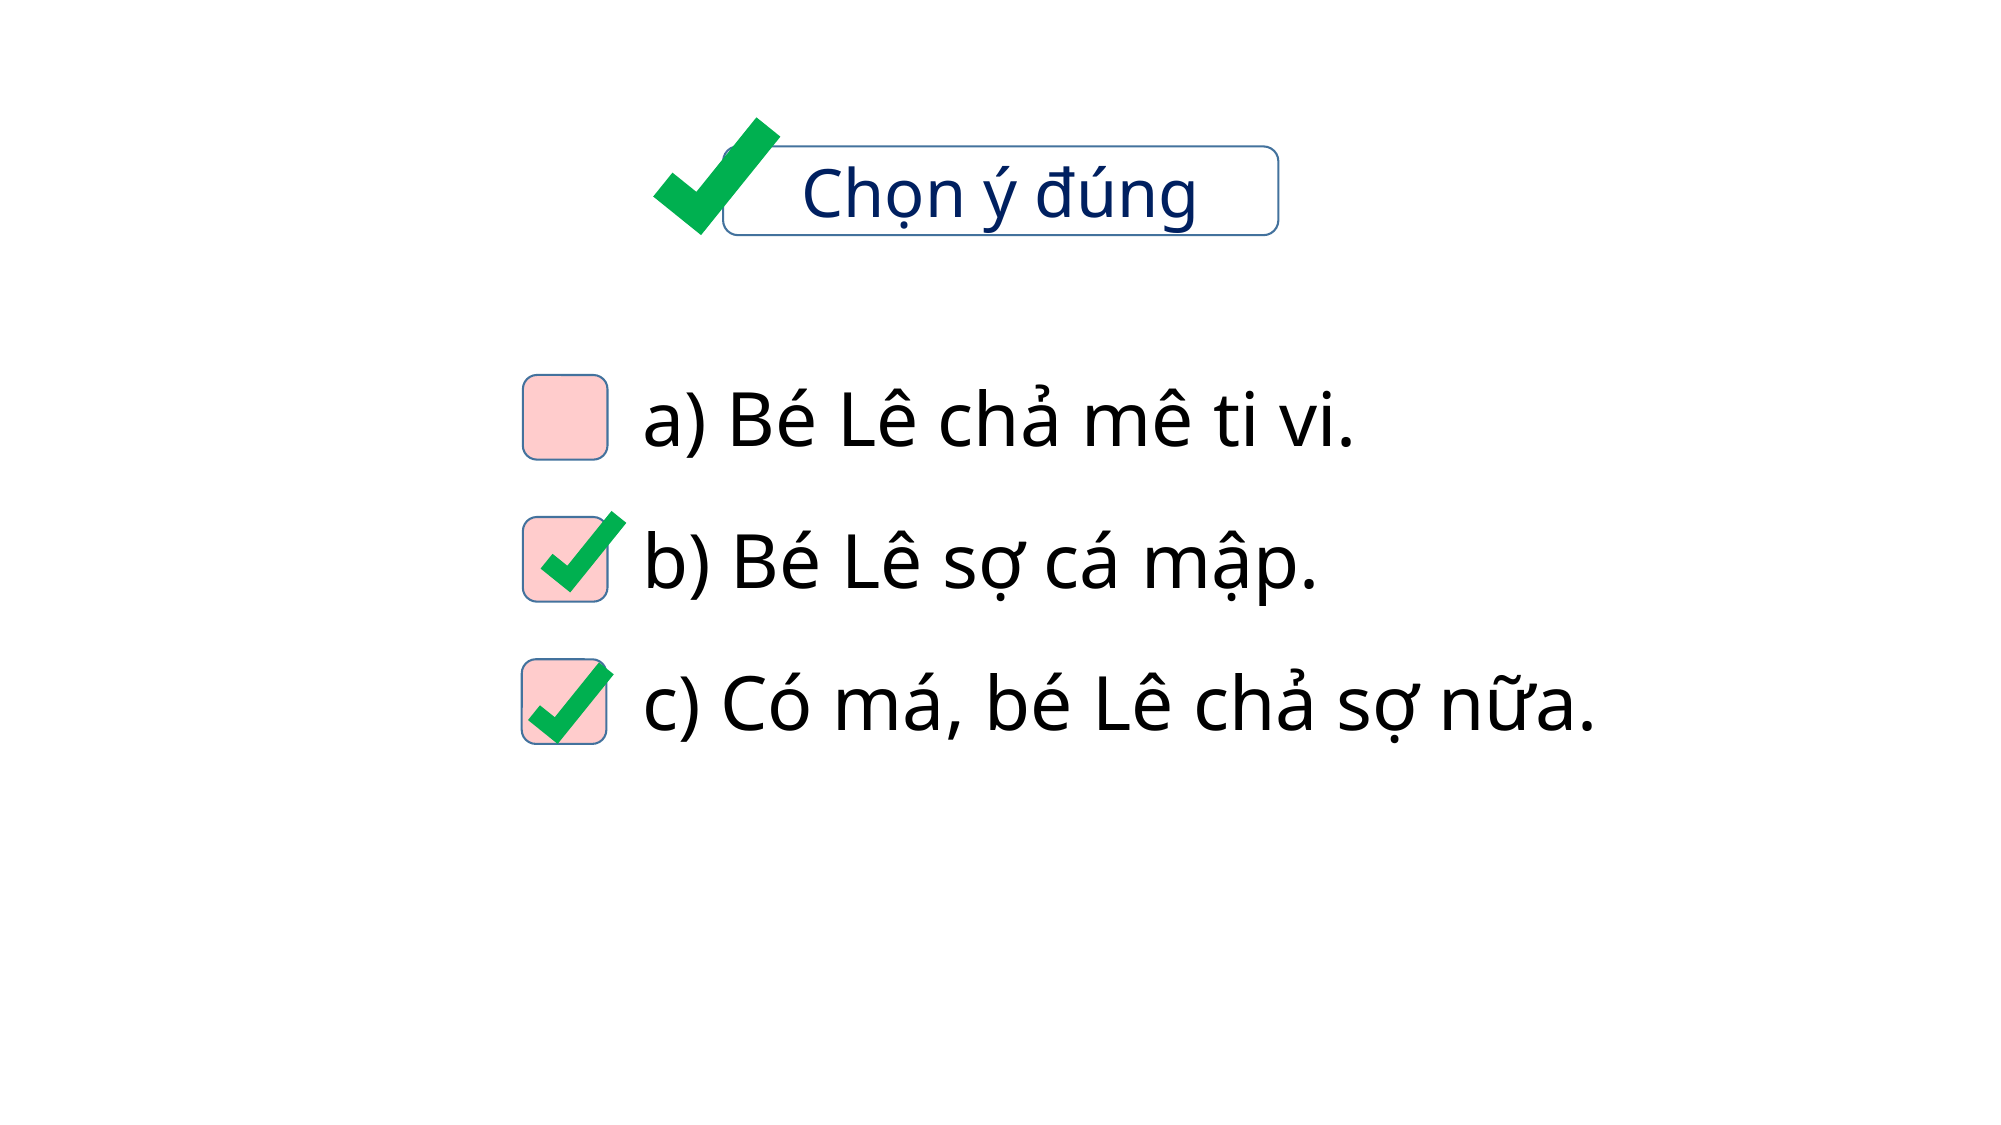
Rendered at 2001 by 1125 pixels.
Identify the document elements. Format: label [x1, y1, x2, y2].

text_box [686, 103, 1279, 236]
text_box [521, 364, 1743, 755]
